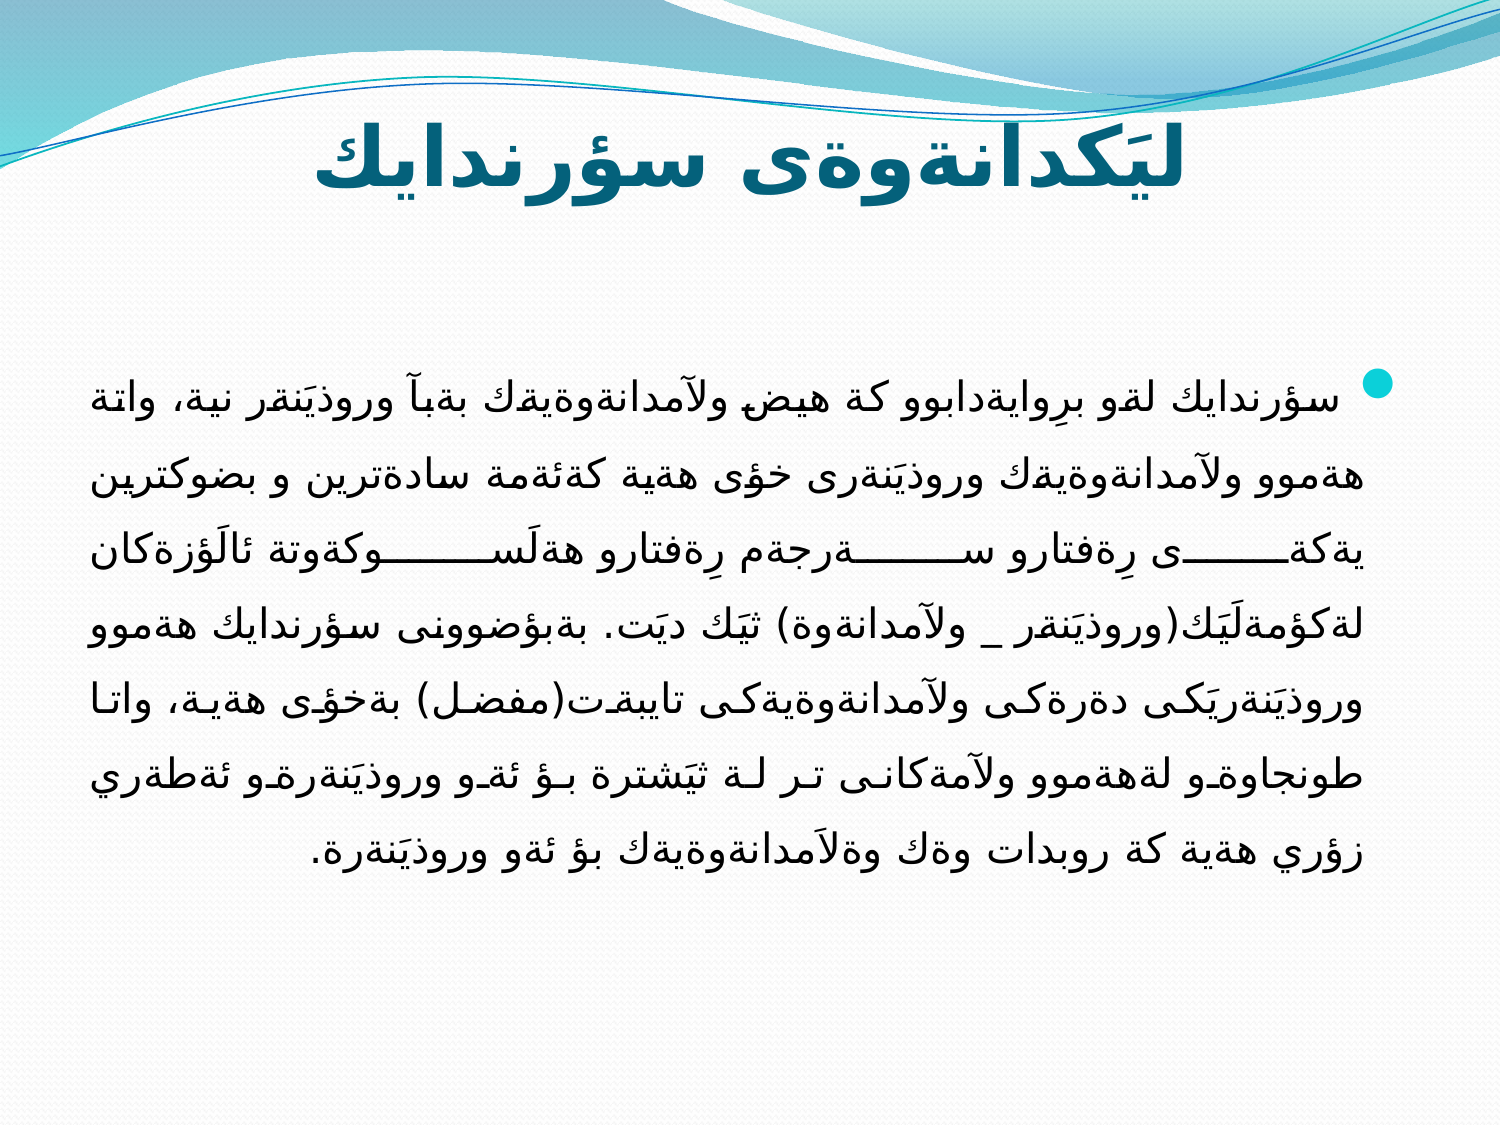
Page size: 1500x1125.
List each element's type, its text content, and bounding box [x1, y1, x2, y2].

title ليَكدانةوةى سؤرندايك [75, 115, 1425, 303]
list سؤرندايك لةو برِوايةدابوو كة هيض ولآمدانةوةيةك بةبآ وروذيَنةر نية، واتة هةموو ولآمدانةوةيةك وروذيَنةرى خؤى هةية كةئةمة سادةترين و بضوكترين يةكةى رِةفتارو سةرجةم رِةفتارو هةلَسوكةوتة ئالَؤزةكان لةكؤمةلَيَك(وروذيَنةر _ ولآمدانةوة) ثيَك ديَت. بةبؤضوونى سؤرندايك هةموو وروذيَنةريَكى دةرةكى ولآمدانةوةيةكى تايبةت(مفضل) بةخؤى هةية، واتا طونجاوةو لةهةموو ولآمةكانى تر لة ثيَشترة بؤ ئةو وروذيَنةرةو ئةطةري زؤري هةية كة روبدات وةك وةلاَمدانةوةيةك بؤ ئةو وروذيَنةرة. [75, 317, 1425, 1038]
